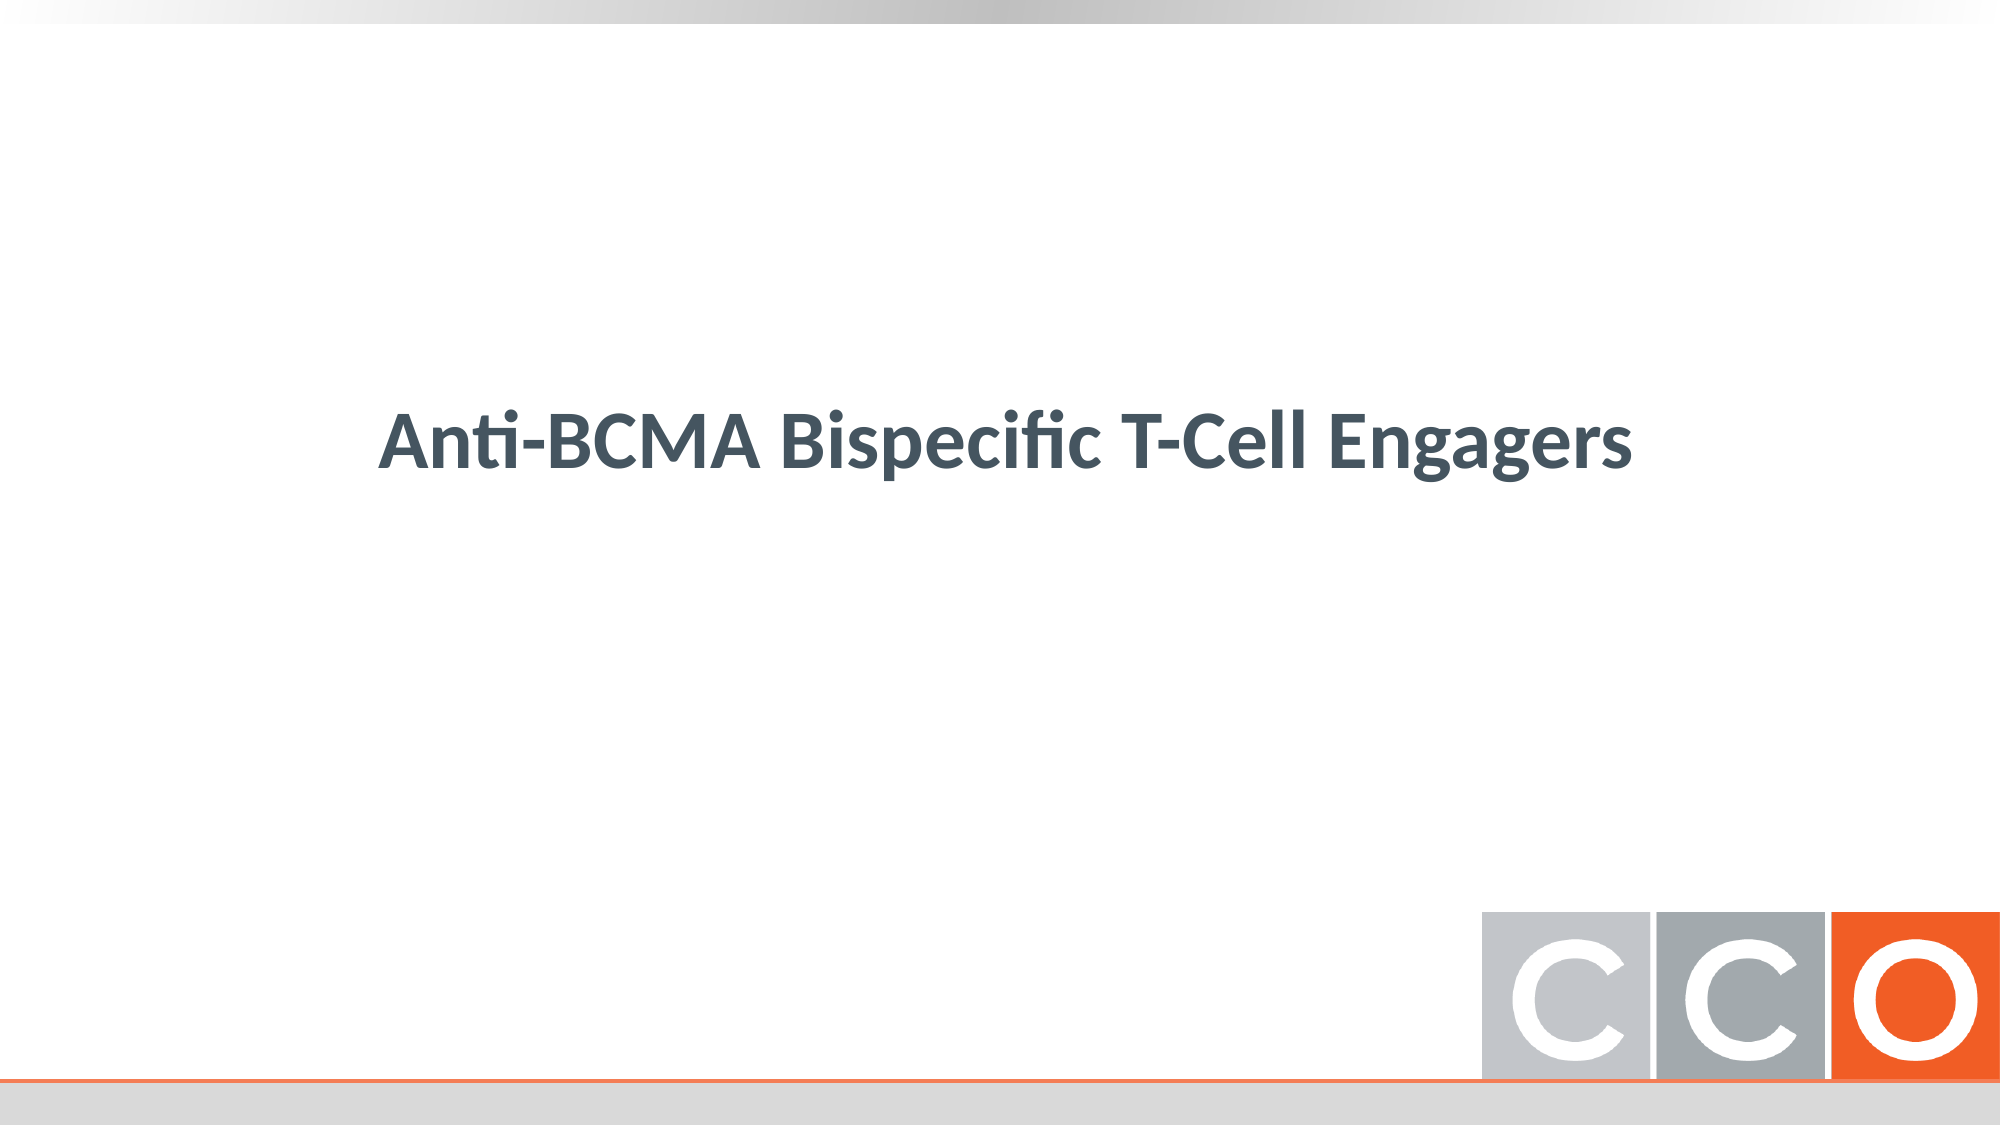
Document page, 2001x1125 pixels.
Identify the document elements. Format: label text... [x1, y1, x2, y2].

title Anti-BCMA Bispecific T-Cell Engagers [84, 54, 1929, 916]
picture [1482, 912, 2000, 1079]
